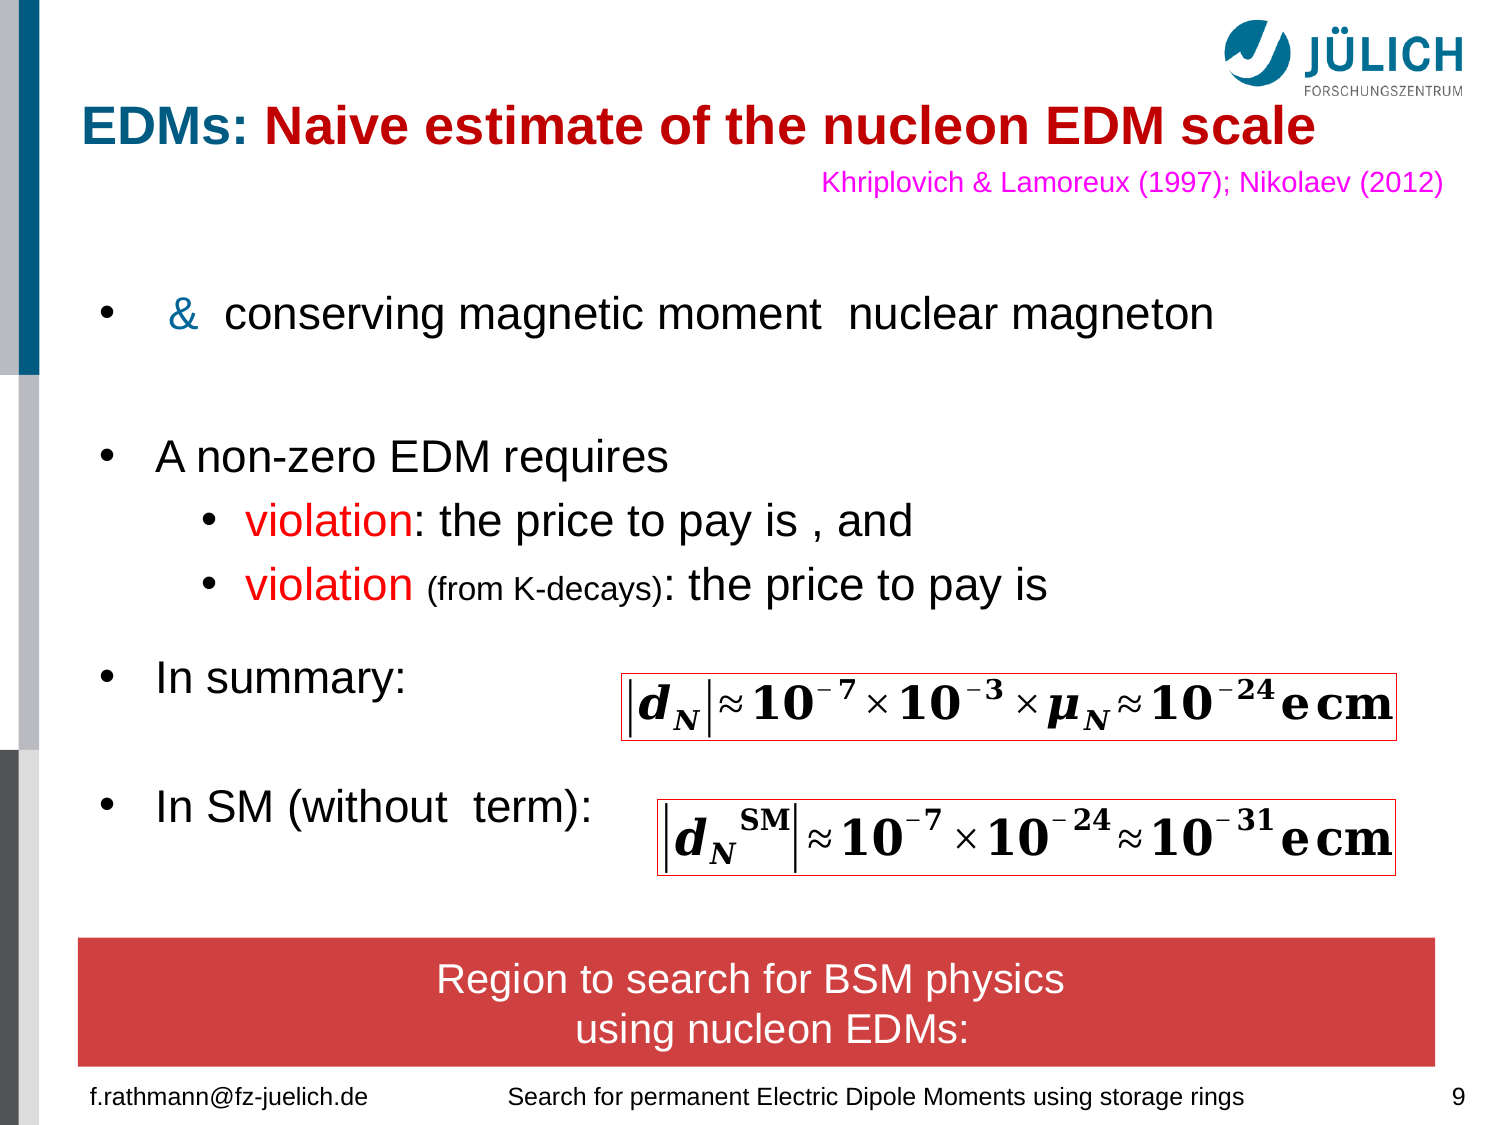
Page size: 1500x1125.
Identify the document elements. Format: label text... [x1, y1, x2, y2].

picture [1223, 18, 1462, 90]
footer Search for permanent Electric Dipole Moments using storage rings [413, 1067, 1341, 1118]
text_box Khriplovich & Lamoreux (1997); Nikolaev (2012) [426, 156, 1460, 207]
slide_number 9 [1372, 1057, 1481, 1118]
slide_number f.rathmann@fz-juelich.de [75, 1057, 402, 1118]
title EDMs: Naive estimate of the nucleon EDM scale [65, 90, 1465, 184]
